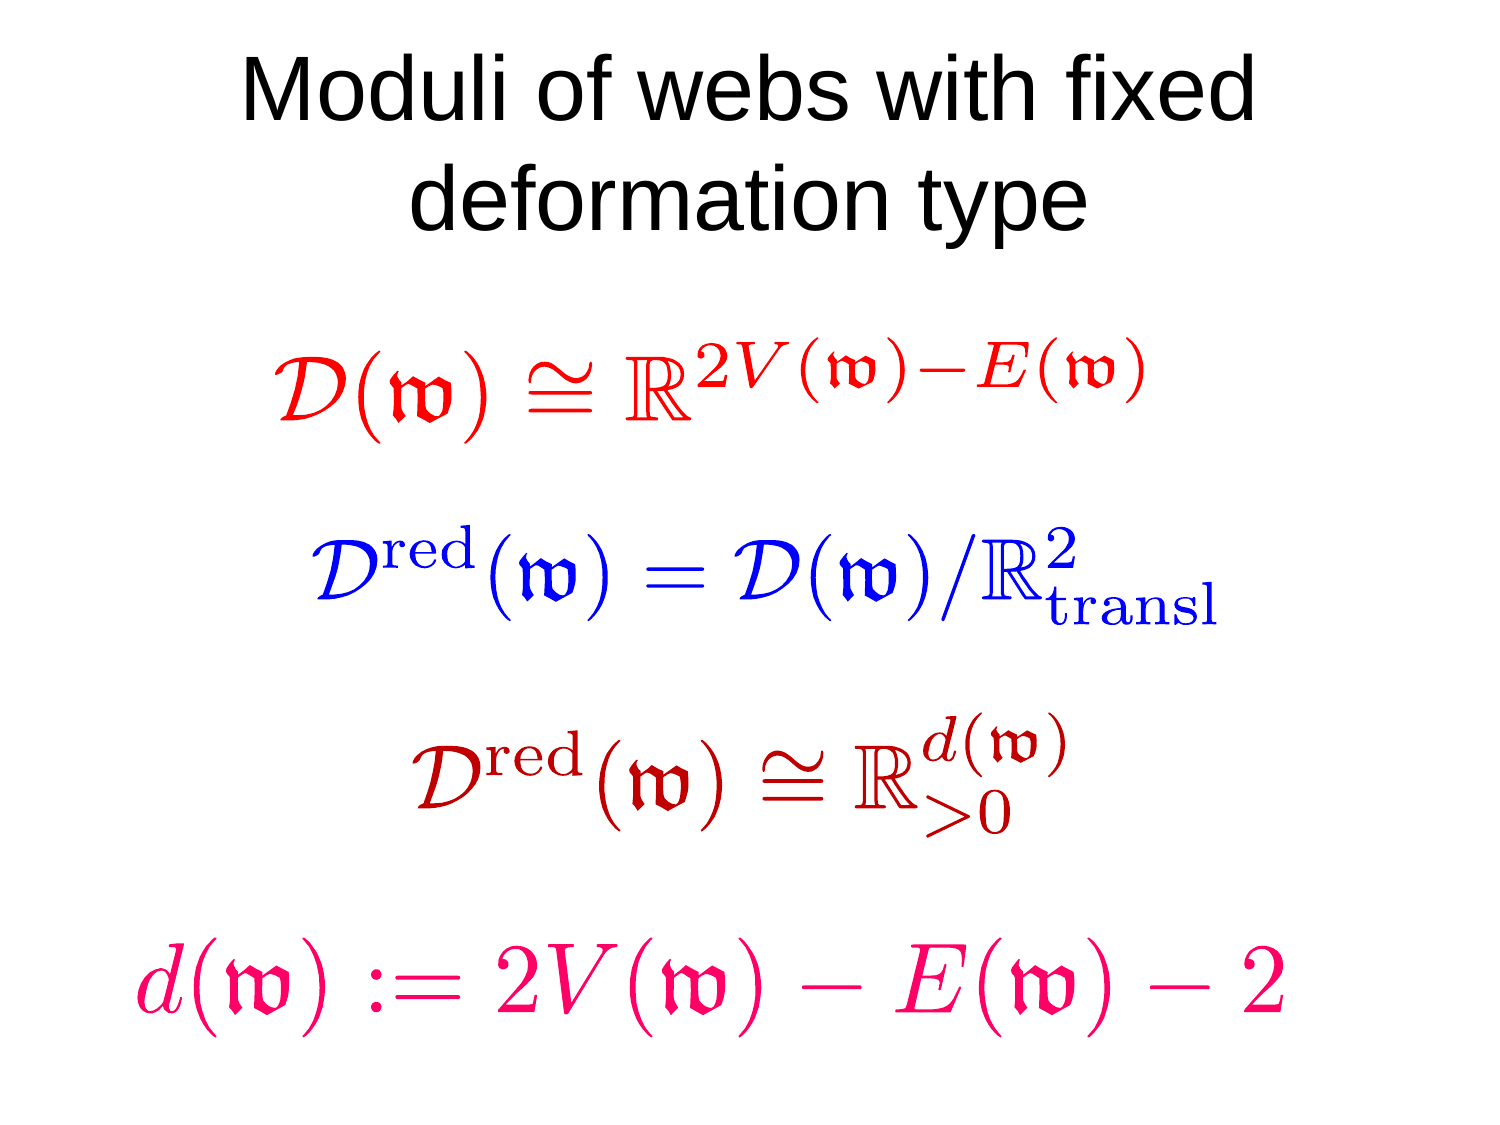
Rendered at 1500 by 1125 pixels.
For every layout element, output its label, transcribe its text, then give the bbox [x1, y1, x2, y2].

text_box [412, 712, 1066, 838]
title Moduli of webs with fixed deformation type [74, 44, 1426, 233]
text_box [312, 524, 1217, 626]
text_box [274, 337, 1144, 444]
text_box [137, 937, 1284, 1038]
